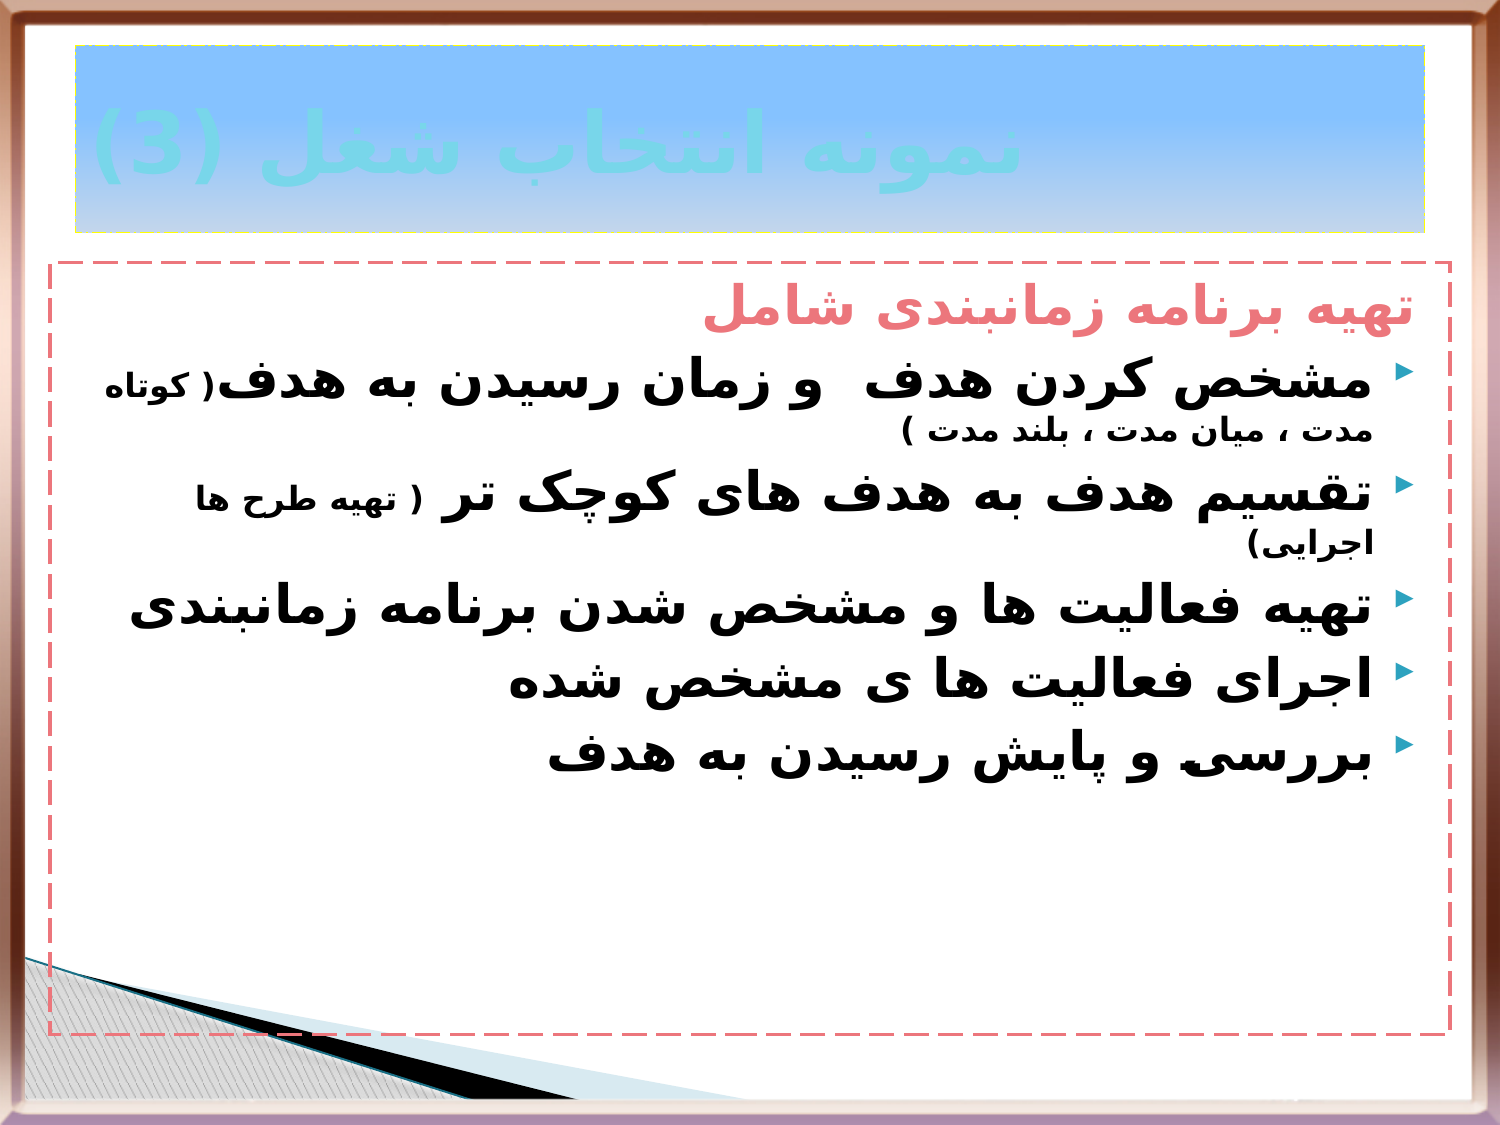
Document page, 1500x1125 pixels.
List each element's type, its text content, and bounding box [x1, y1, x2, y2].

picture [0, 0, 1500, 1125]
list تهیه برنامه زمانبندی شامل مشخص کردن هدف و زمان رسیدن به هدف( کوتاه مدت ، میان مدت ، بلند مدت ) تقسیم هدف به هدف های کوچک تر ( تهیه طرح ها اجرایی) تهیه فعالیت ها و مشخص شدن برنامه زمانبندی اجرای فعالیت ها ی مشخص شده بررسی و پایش رسیدن به هدف [50, 262, 1450, 1035]
title نمونه انتخاب شغل (3) [75, 45, 1425, 233]
